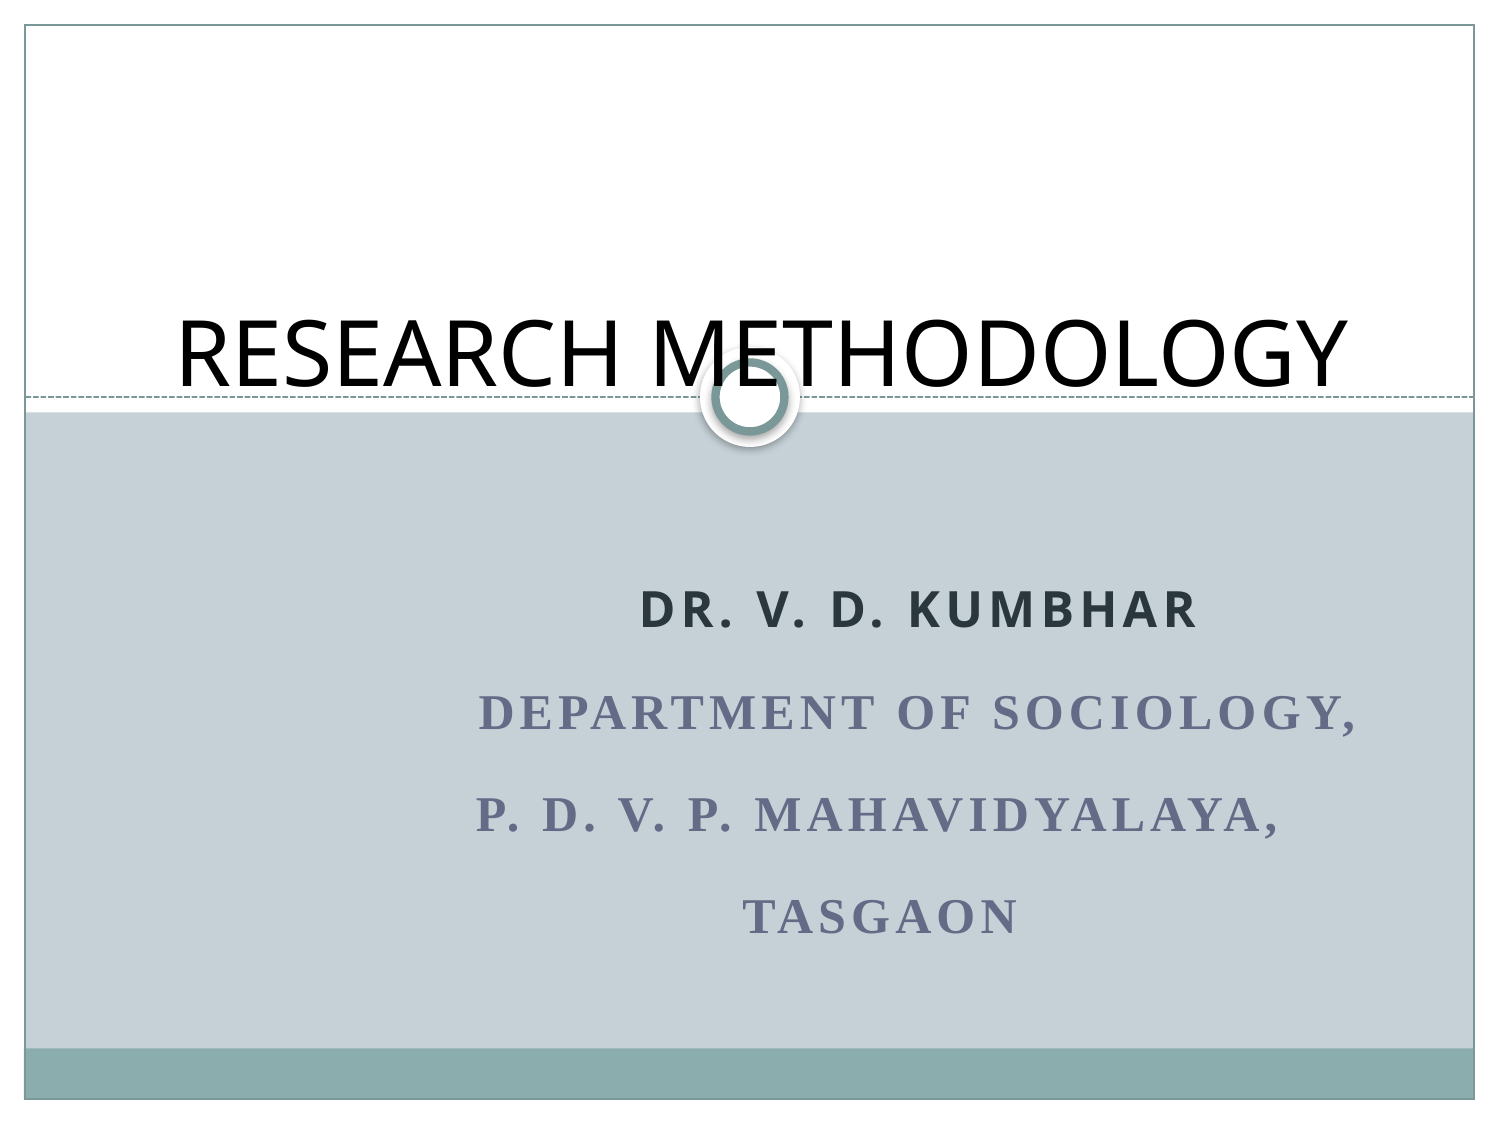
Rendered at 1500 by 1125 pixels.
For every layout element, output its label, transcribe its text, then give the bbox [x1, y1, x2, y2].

title RESEARCH METHODOLOGY [41, 101, 1483, 413]
subtitle Dr. V. D. Kumbhar Department of Sociology, P. D. V. P. Mahavidyalaya, Tasgaon [371, 468, 1388, 1046]
